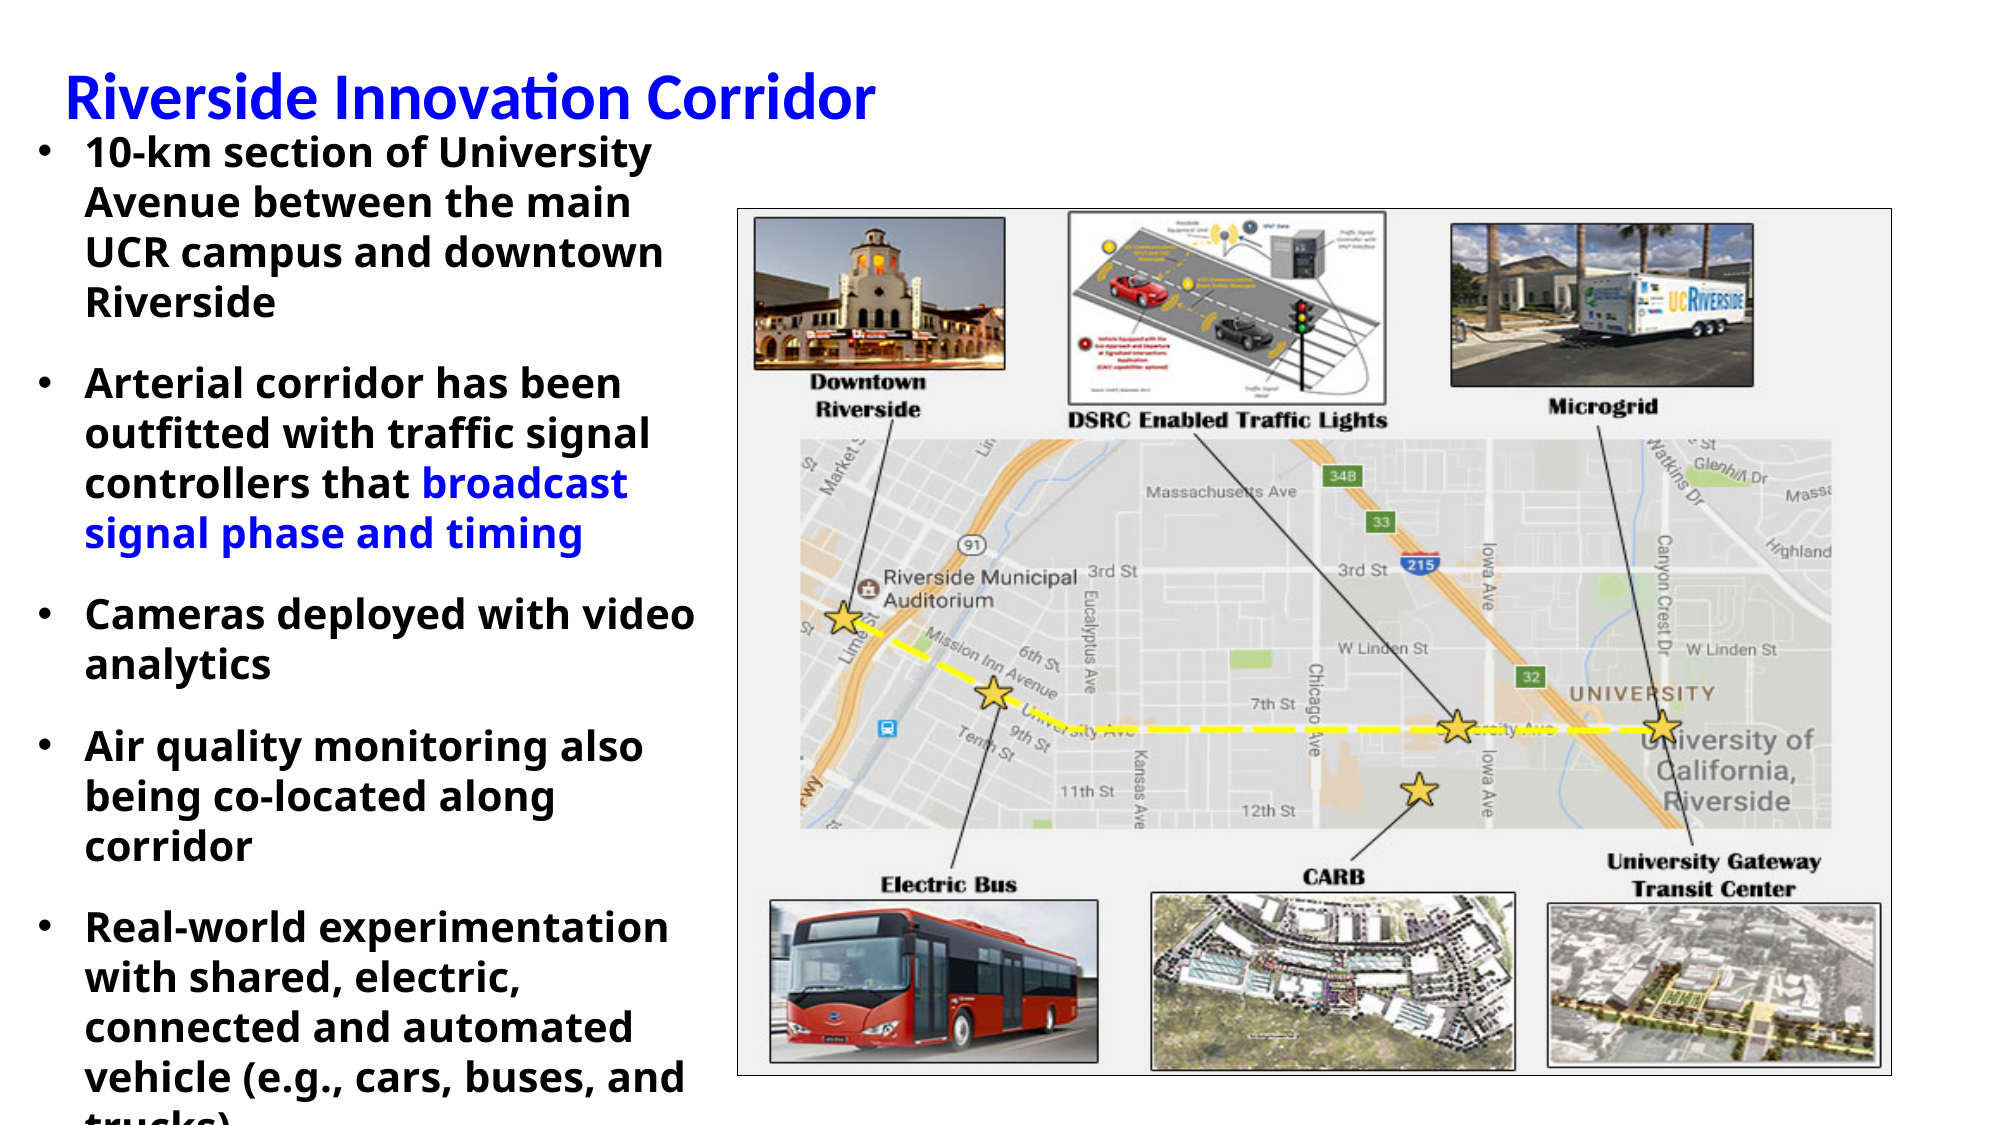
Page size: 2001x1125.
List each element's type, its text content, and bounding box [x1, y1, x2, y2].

text_box 10-km section of University Avenue between the main UCR campus and downtown Riverside Arterial corridor has been outfitted with traffic signal controllers that broadcast signal phase and timing Cameras deployed with video analytics Air quality monitoring also being co-located along corridor Real-world experimentation with shared, electric, connected and automated vehicle (e.g., cars, buses, and trucks). [37, 262, 699, 1095]
text_box Riverside Innovation Corridor [50, 37, 1977, 127]
picture [737, 207, 1892, 1076]
